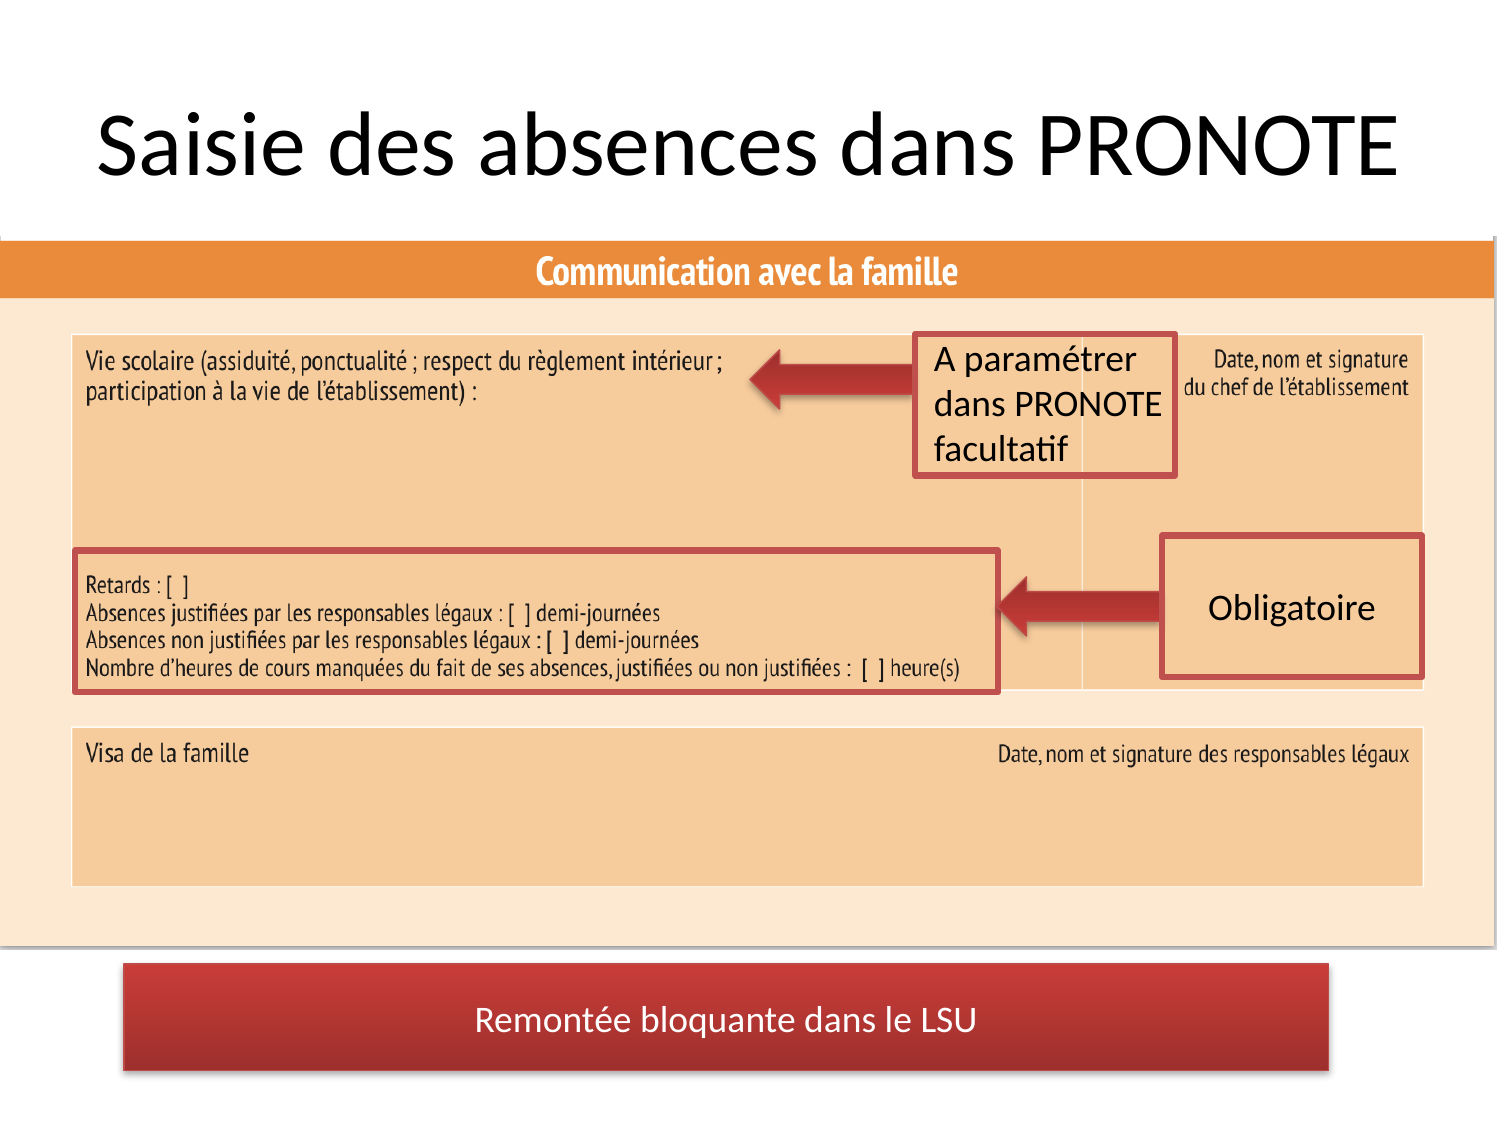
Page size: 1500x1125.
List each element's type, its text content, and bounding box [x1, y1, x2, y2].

title Saisie des absences dans PRONOTE [75, 45, 1425, 233]
picture [0, 236, 1497, 950]
text_box Remontée bloquante dans le LSU [123, 963, 1329, 1071]
